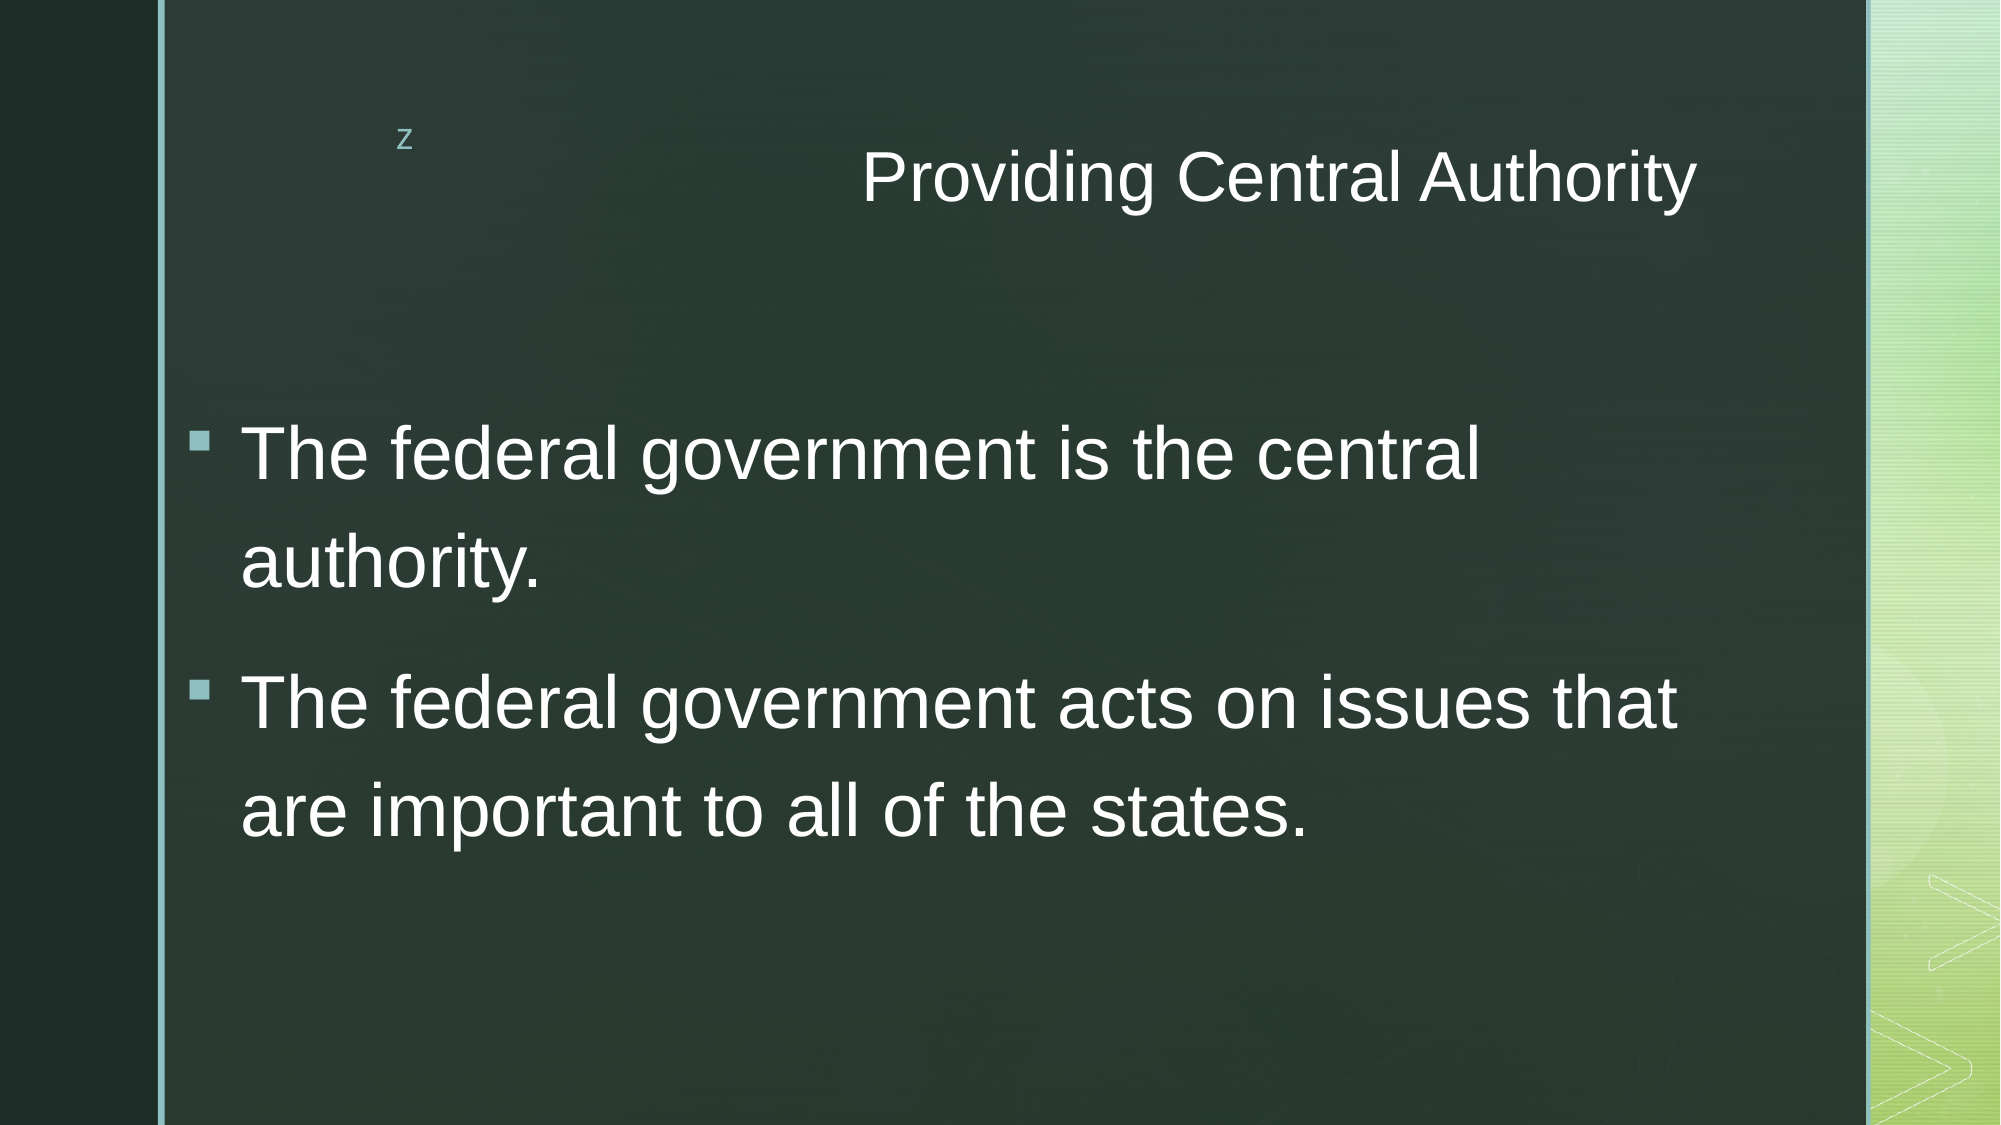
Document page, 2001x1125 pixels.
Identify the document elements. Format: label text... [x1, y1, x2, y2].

picture [1871, 0, 2001, 1125]
title Providing Central Authority [428, 132, 1734, 252]
list The federal government is the central authority. The federal government acts on issues that are important to all of the states. [169, 252, 1734, 1078]
